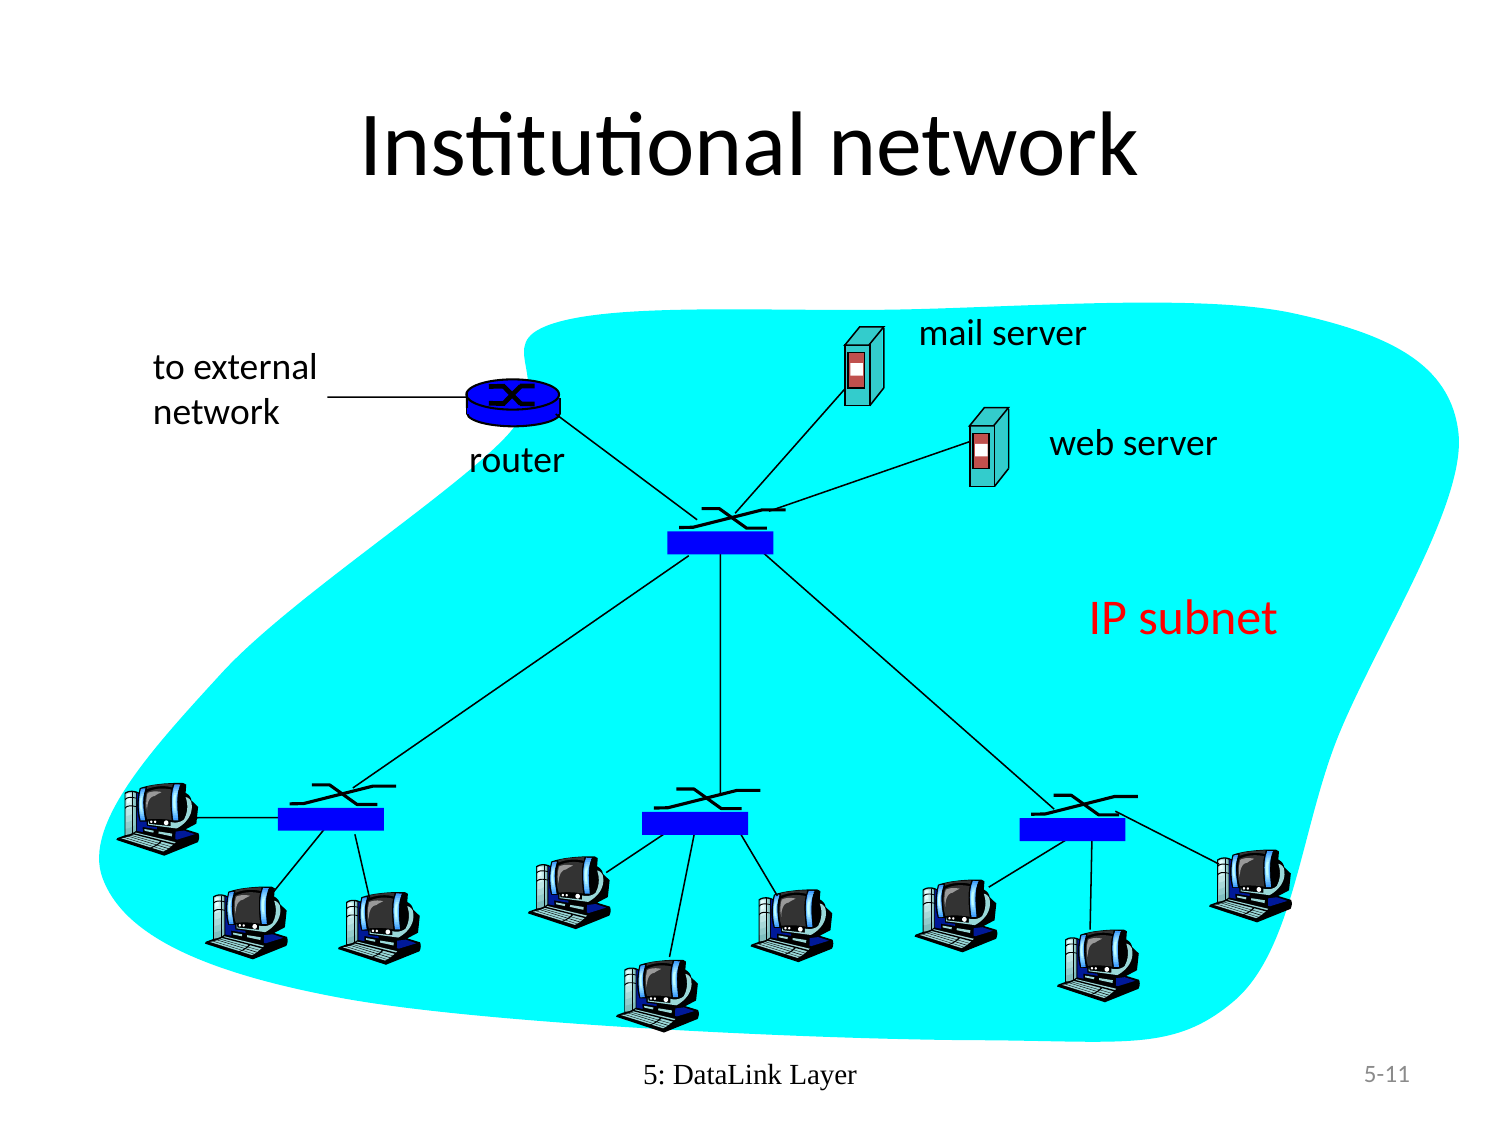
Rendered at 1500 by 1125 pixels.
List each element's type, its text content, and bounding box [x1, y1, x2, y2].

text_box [615, 958, 701, 1033]
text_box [466, 379, 561, 427]
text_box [667, 508, 786, 555]
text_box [1056, 928, 1142, 1003]
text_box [750, 888, 835, 963]
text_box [204, 885, 290, 960]
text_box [844, 326, 885, 407]
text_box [277, 784, 397, 831]
slide_number 5-11 [1074, 1042, 1425, 1103]
text_box router [454, 427, 581, 488]
text_box to external network [138, 334, 333, 440]
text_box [914, 878, 999, 953]
footer 5: DataLink Layer [512, 1042, 988, 1103]
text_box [1019, 794, 1138, 842]
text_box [641, 788, 761, 836]
title Institutional network [75, 45, 1425, 233]
text_box mail server [903, 301, 1103, 361]
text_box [116, 781, 201, 856]
text_box IP subnet [1074, 576, 1293, 652]
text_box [527, 855, 613, 930]
text_box web server [1034, 410, 1234, 471]
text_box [1208, 848, 1294, 923]
text_box [99, 302, 1459, 1042]
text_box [969, 407, 1009, 488]
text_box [337, 891, 423, 965]
